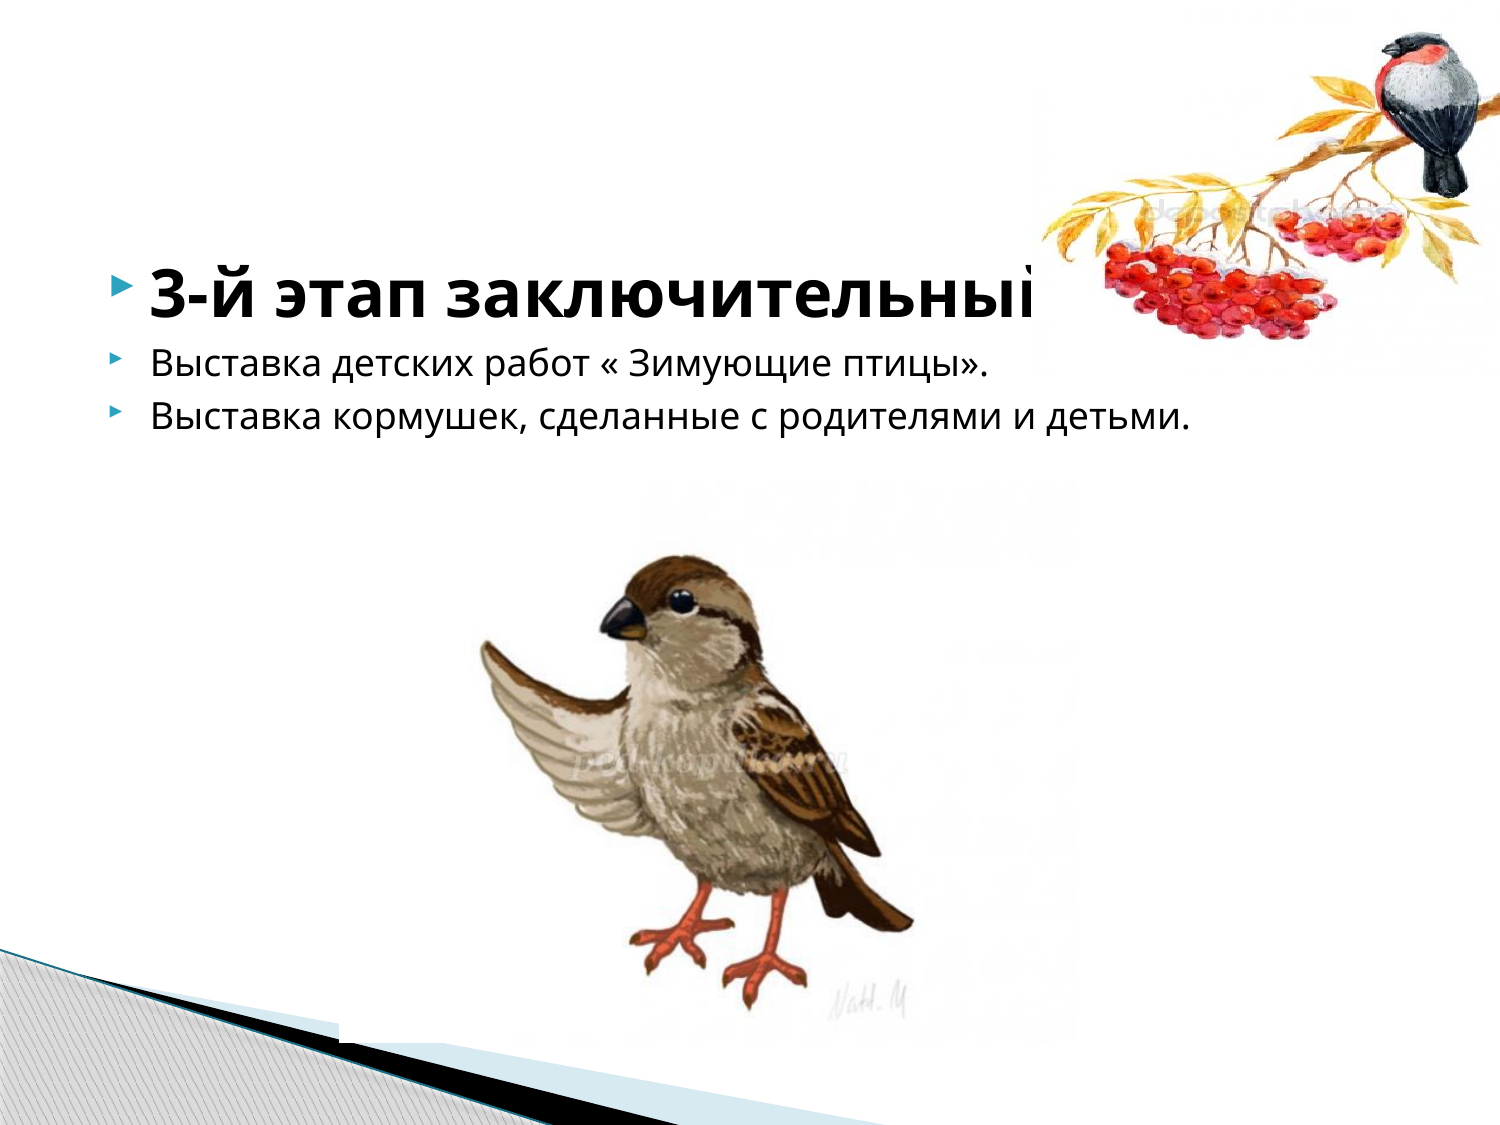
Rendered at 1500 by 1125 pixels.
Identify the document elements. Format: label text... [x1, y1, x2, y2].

picture [339, 480, 1079, 1044]
picture [1031, 0, 1500, 376]
list 3-й этап заключительный. Выставка детских работ « Зимующие птицы». Выставка кормушек, сделанные с родителями и детьми. [75, 243, 1425, 986]
